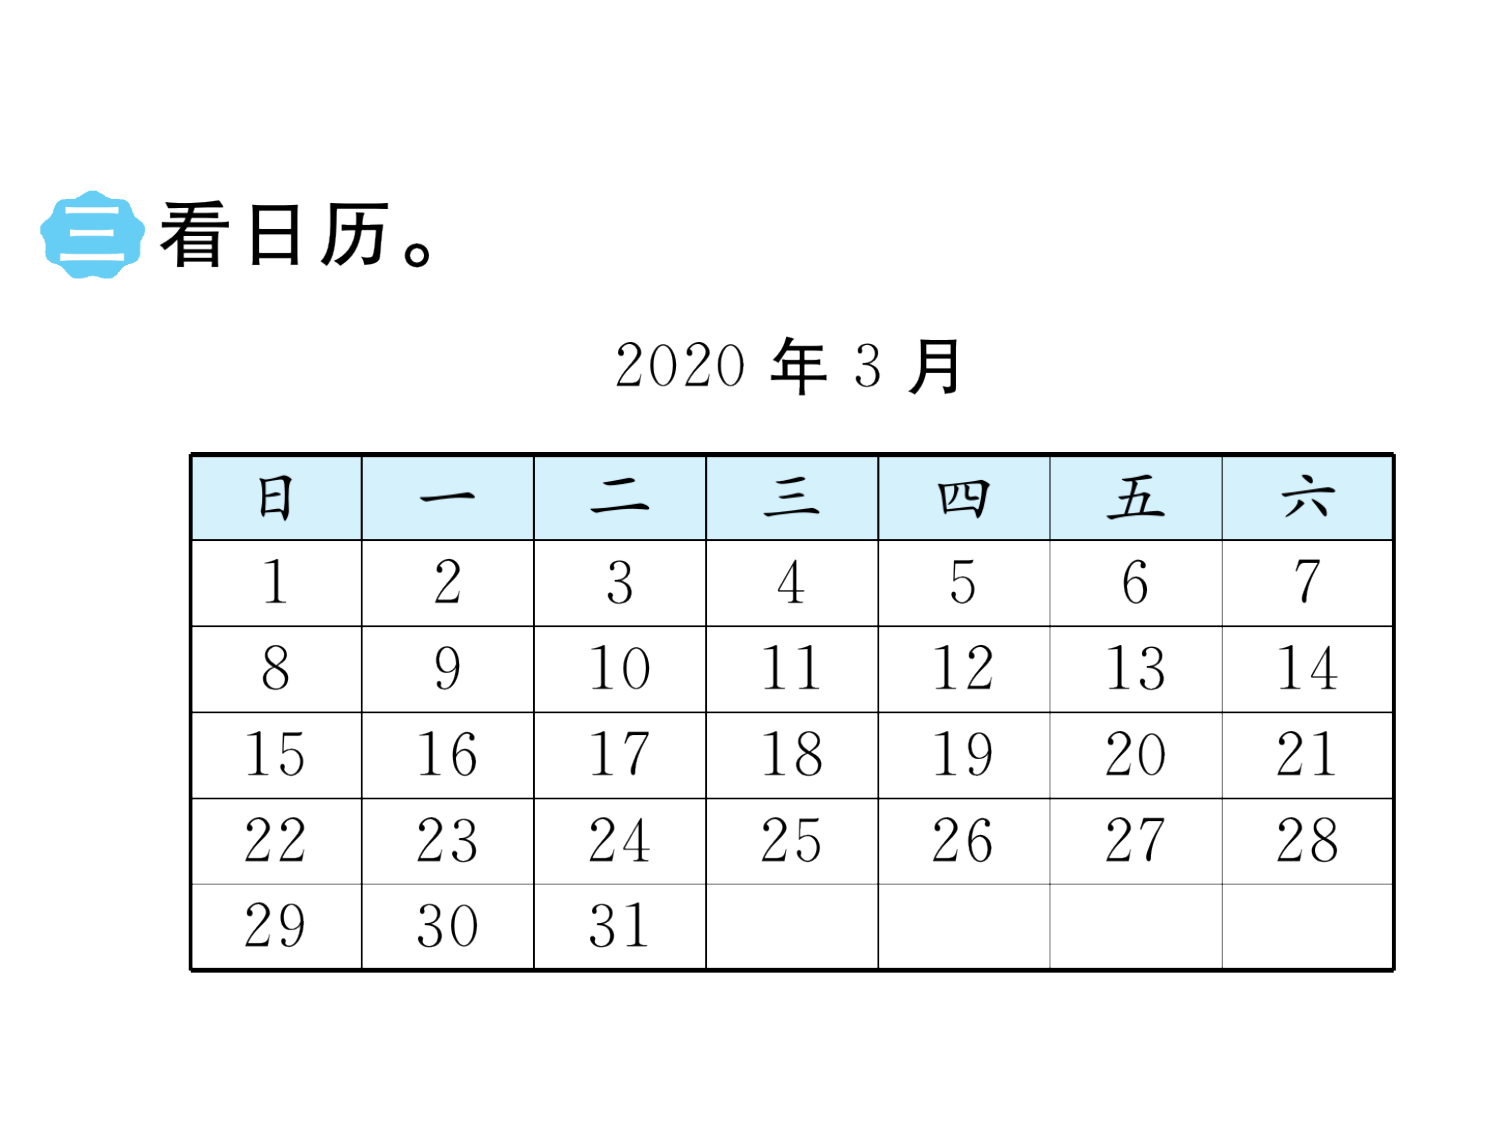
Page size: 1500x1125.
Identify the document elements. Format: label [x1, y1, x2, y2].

picture [35, 177, 1453, 1005]
